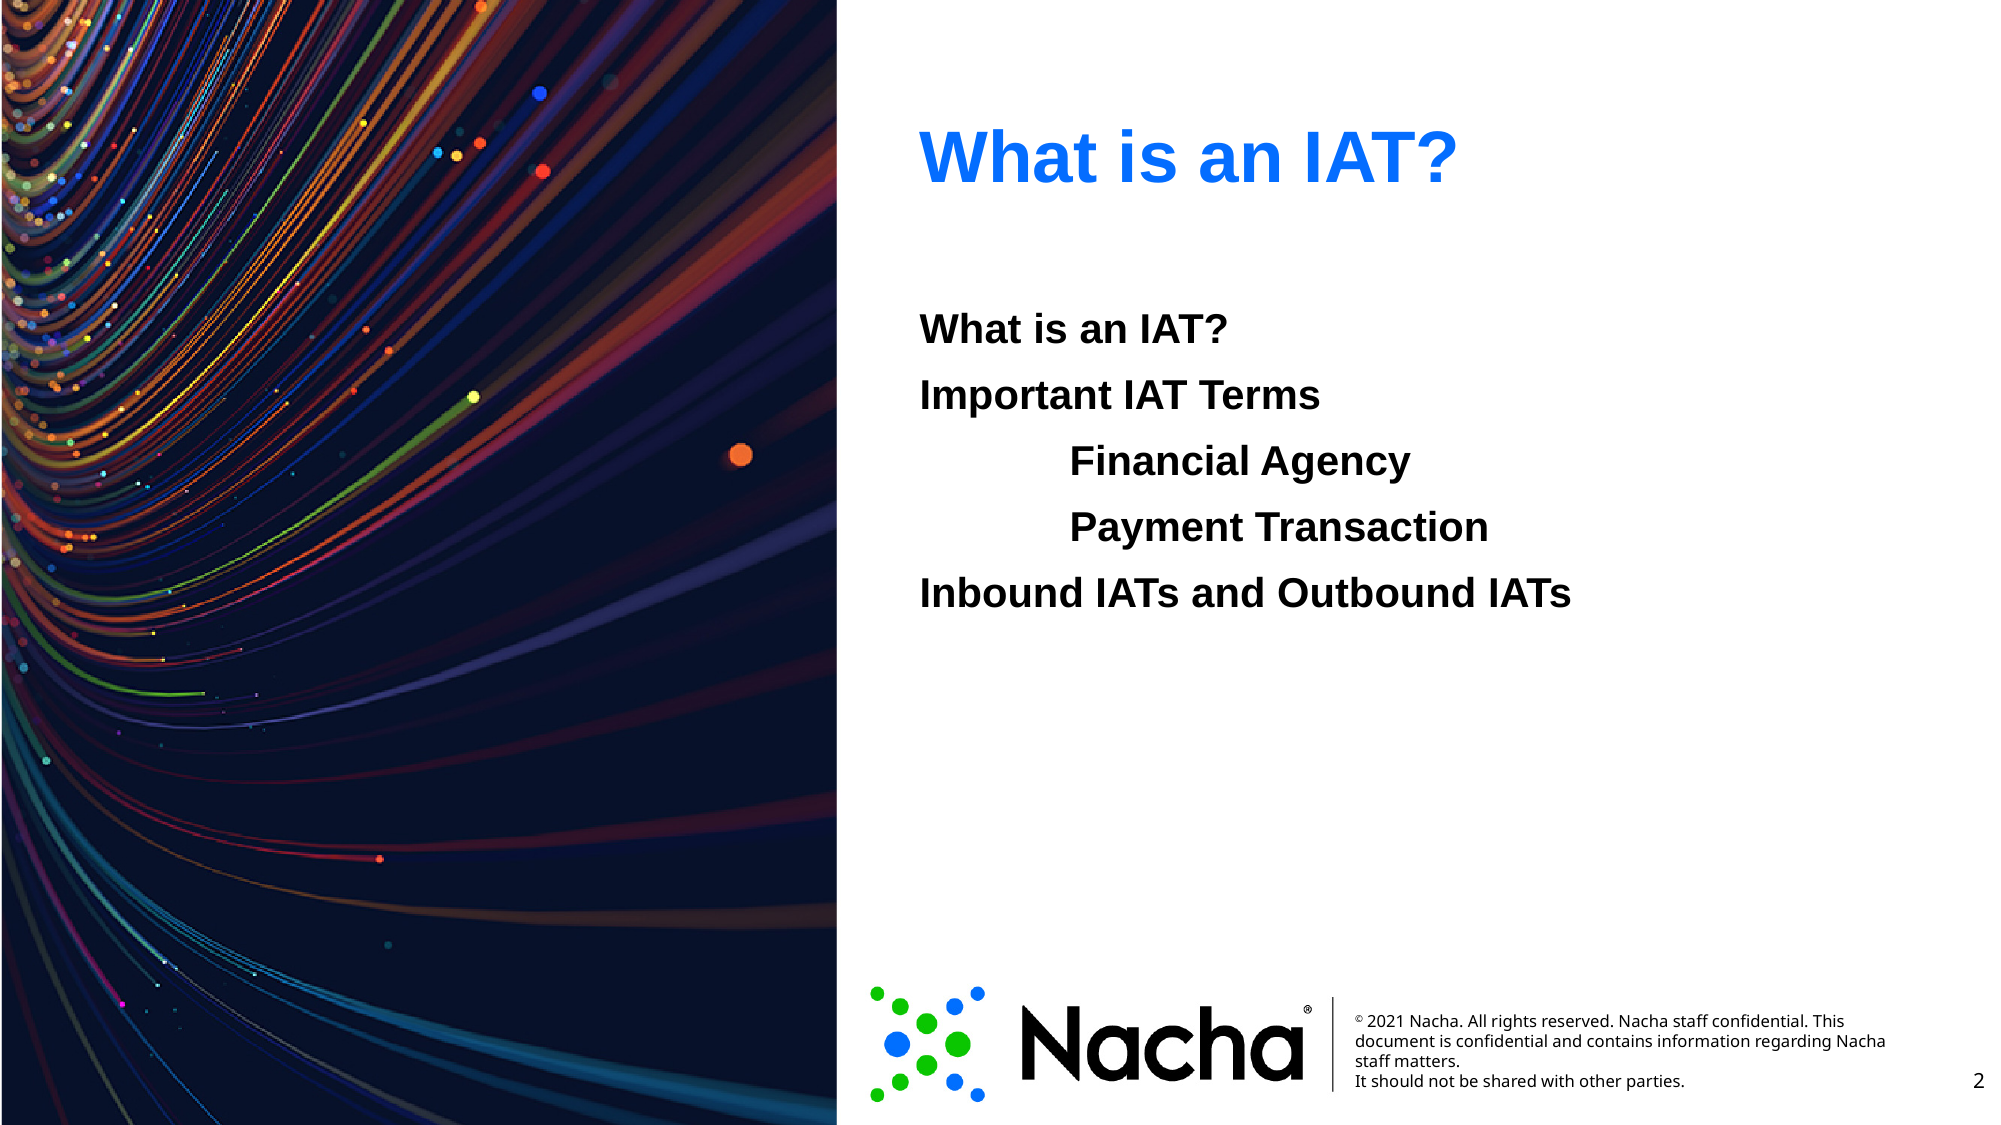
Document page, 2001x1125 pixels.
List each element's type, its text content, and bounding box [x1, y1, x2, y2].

picture [0, 0, 2001, 1125]
list What is an IAT? Important IAT Terms Financial Agency Payment Transaction Inbound IATs and Outbound IATs [904, 300, 1932, 934]
title What is an IAT? [904, 50, 1952, 268]
slide_number 2 [1931, 1051, 2000, 1112]
